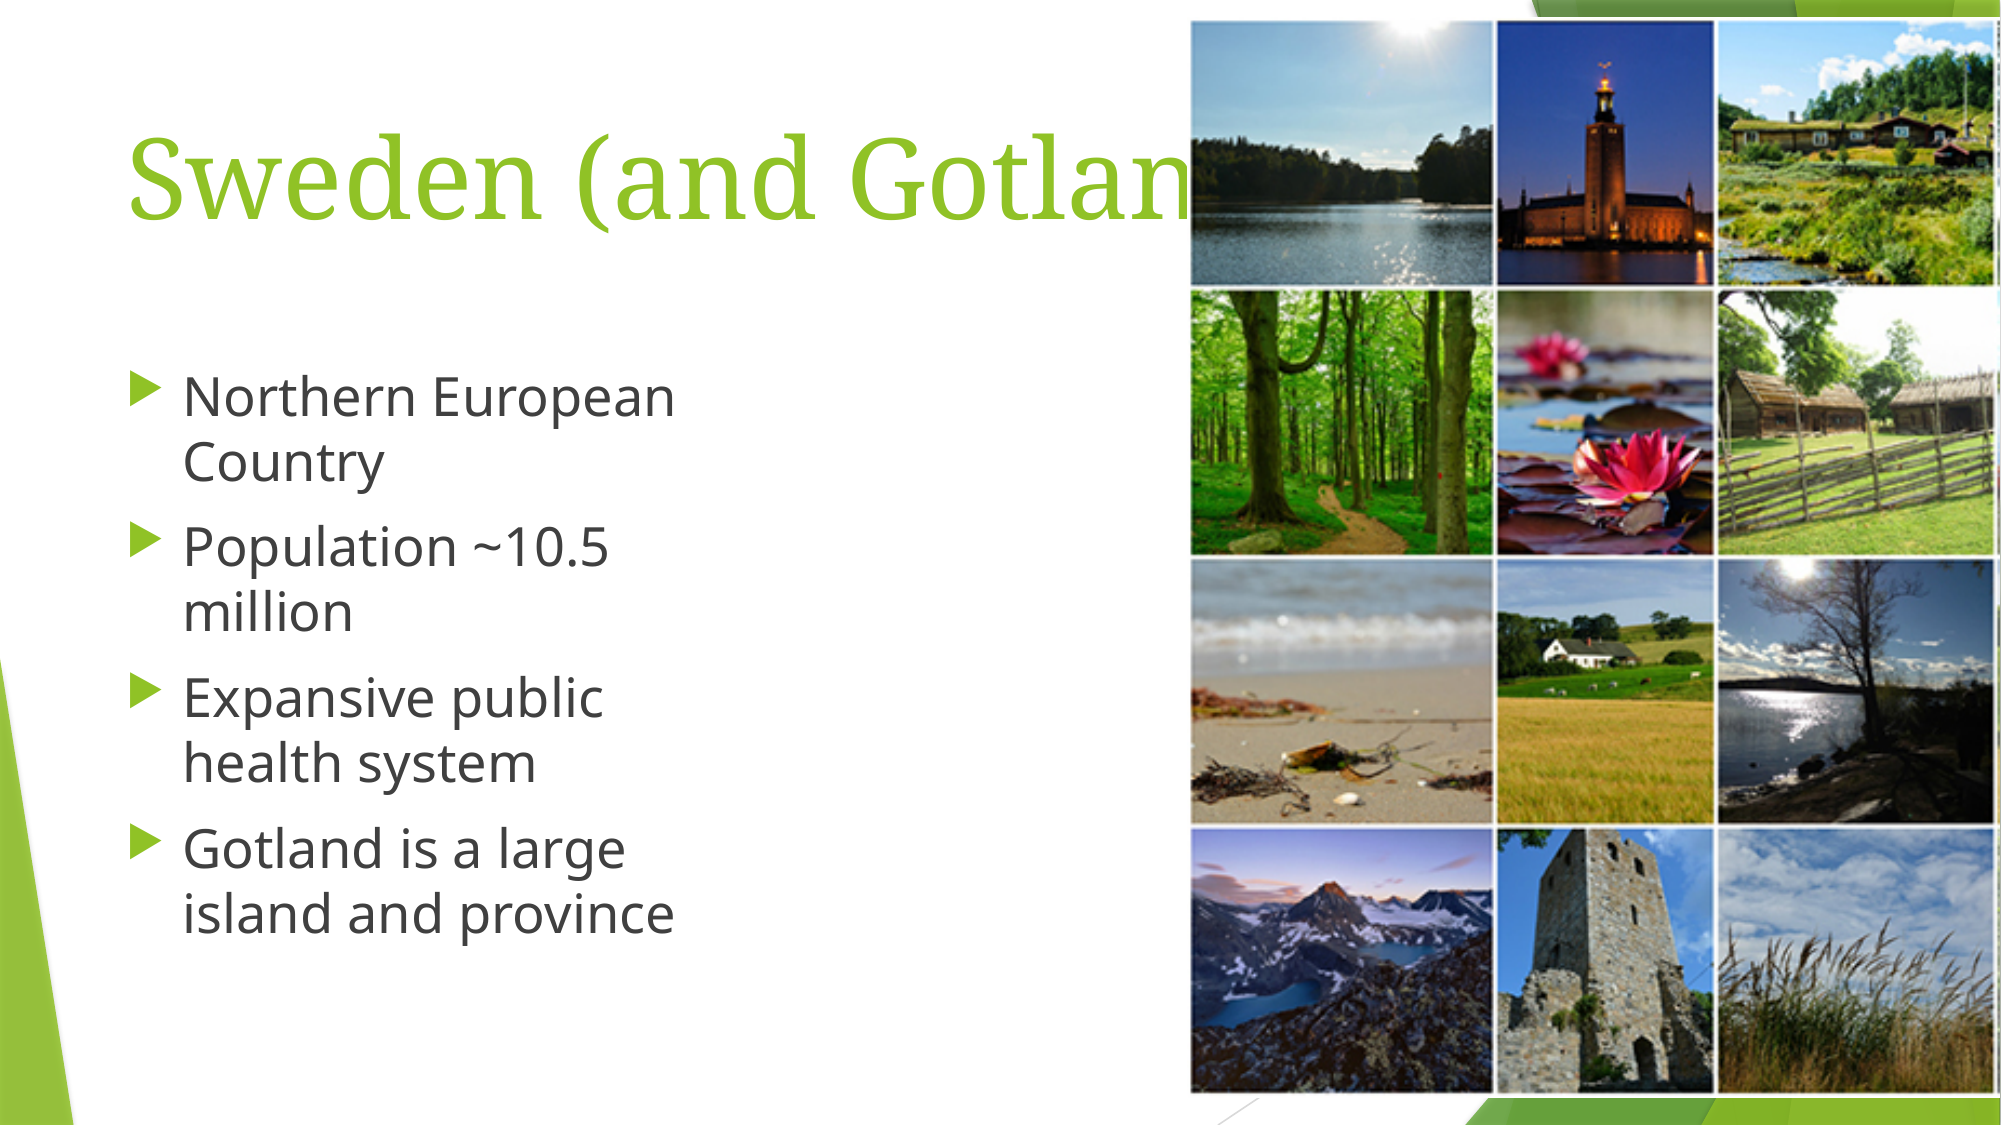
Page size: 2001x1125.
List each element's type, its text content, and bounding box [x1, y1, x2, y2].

list Northern European Country Population ~10.5 million Expansive public health system Gotland is a large island and province [111, 354, 766, 992]
picture [1186, 16, 2000, 1099]
title Sweden (and Gotland) [111, 99, 1181, 317]
